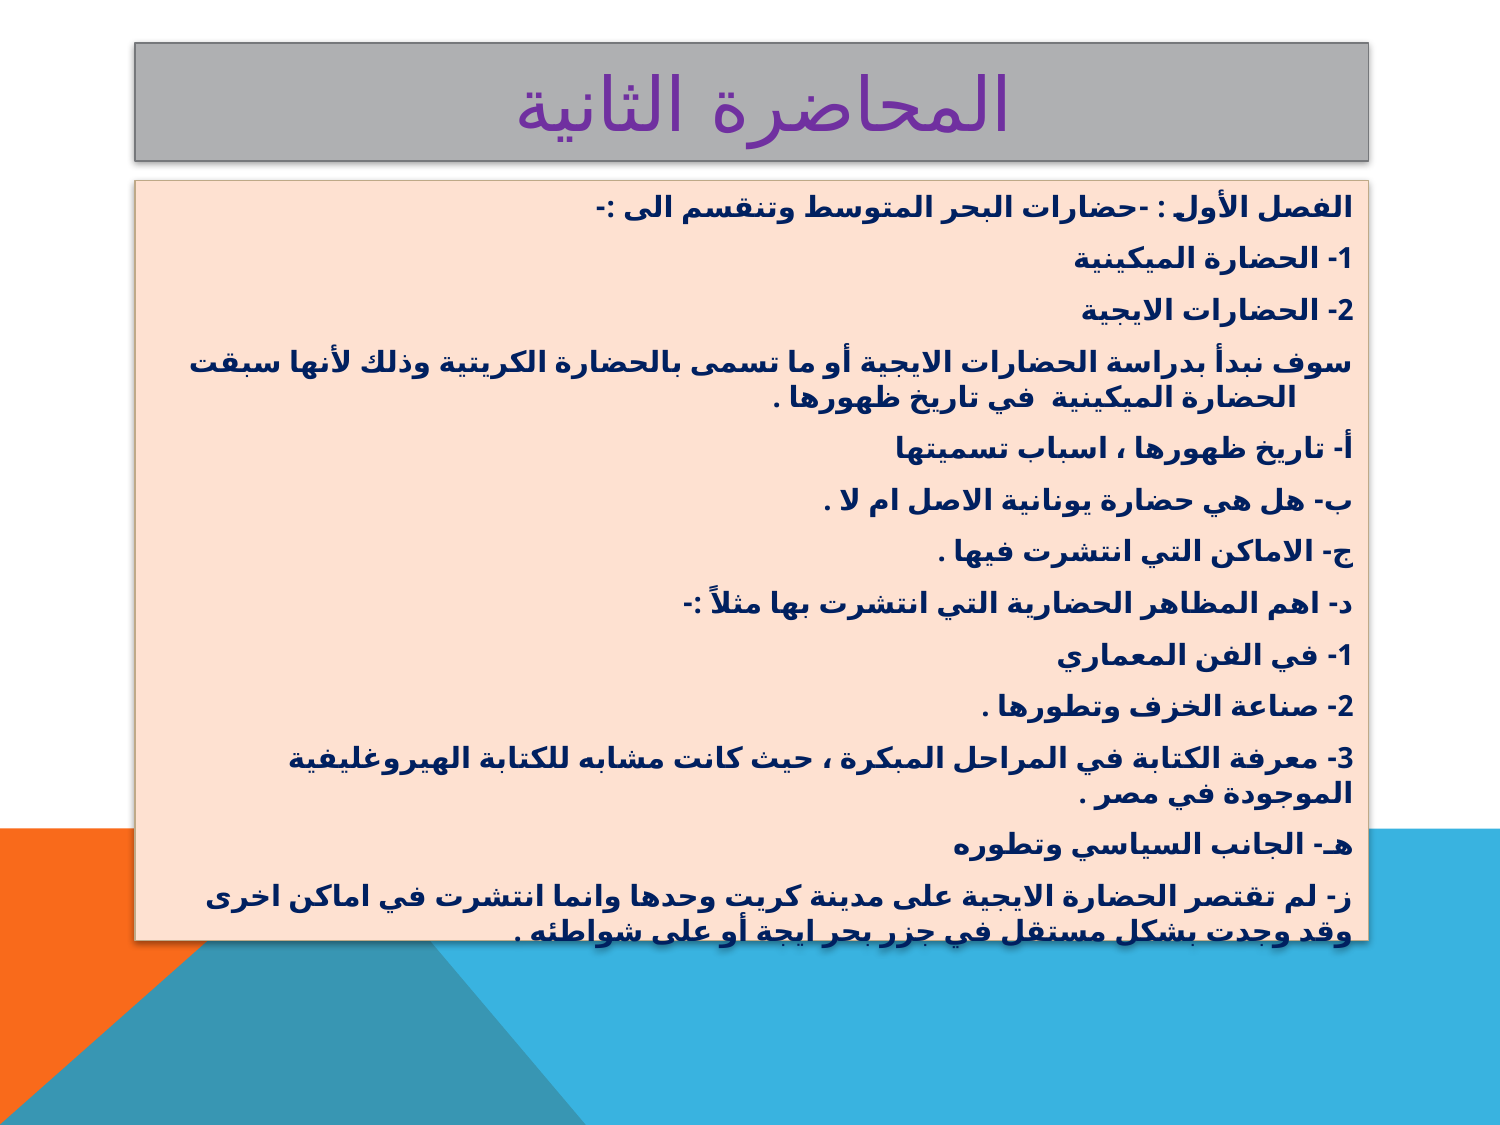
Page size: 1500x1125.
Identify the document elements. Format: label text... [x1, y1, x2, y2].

list الفصل الأول : -حضارات البحر المتوسط وتنقسم الى :- 1- الحضارة الميكينية 2- الحضارات الايجية سوف نبدأ بدراسة الحضارات الايجية أو ما تسمى بالحضارة الكريتية وذلك لأنها سبقت الحضارة الميكينية في تاريخ ظهورها . أ- تاريخ ظهورها ، اسباب تسميتها ب- هل هي حضارة يونانية الاصل ام لا . ج- الاماكن التي انتشرت فيها . د- اهم المظاهر الحضارية التي انتشرت بها مثلاً :- 1- في الفن المعماري 2- صناعة الخزف وتطورها . 3- معرفة الكتابة في المراحل المبكرة ، حيث كانت مشابه للكتابة الهيروغليفية الموجودة في مصر . هـ- الجانب السياسي وتطوره ز- لم تقتصر الحضارة الايجية على مدينة كريت وحدها وانما انتشرت في اماكن اخرى وقد وجدت بشكل مستقل في جزر بحر ايجة أو على شواطئه . [134, 180, 1369, 941]
title المحاضرة الثانية المحاضرة الآولى [134, 42, 1369, 162]
